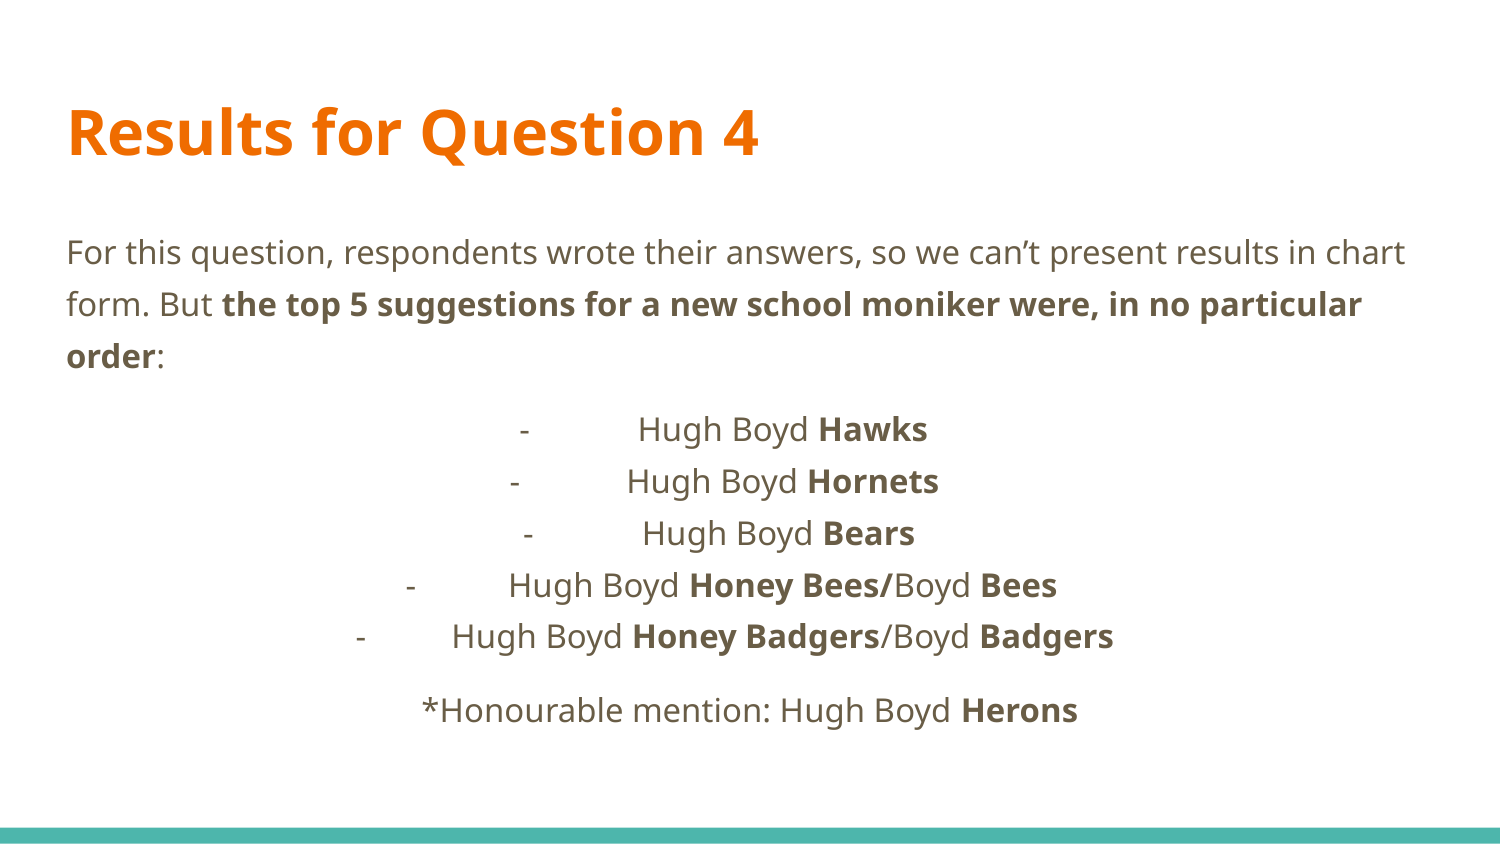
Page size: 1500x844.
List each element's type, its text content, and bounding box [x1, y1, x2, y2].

title Results for Question 4 [51, 72, 1449, 189]
list For this question, respondents wrote their answers, so we can’t present results in chart form. But the top 5 suggestions for a new school moniker were, in no particular order: Hugh Boyd Hawks Hugh Boyd Hornets Hugh Boyd Bears Hugh Boyd Honey Bees/Boyd Bees Hugh Boyd Honey Badgers/Boyd Badgers *Honourable mention: Hugh Boyd Herons [51, 207, 1449, 750]
